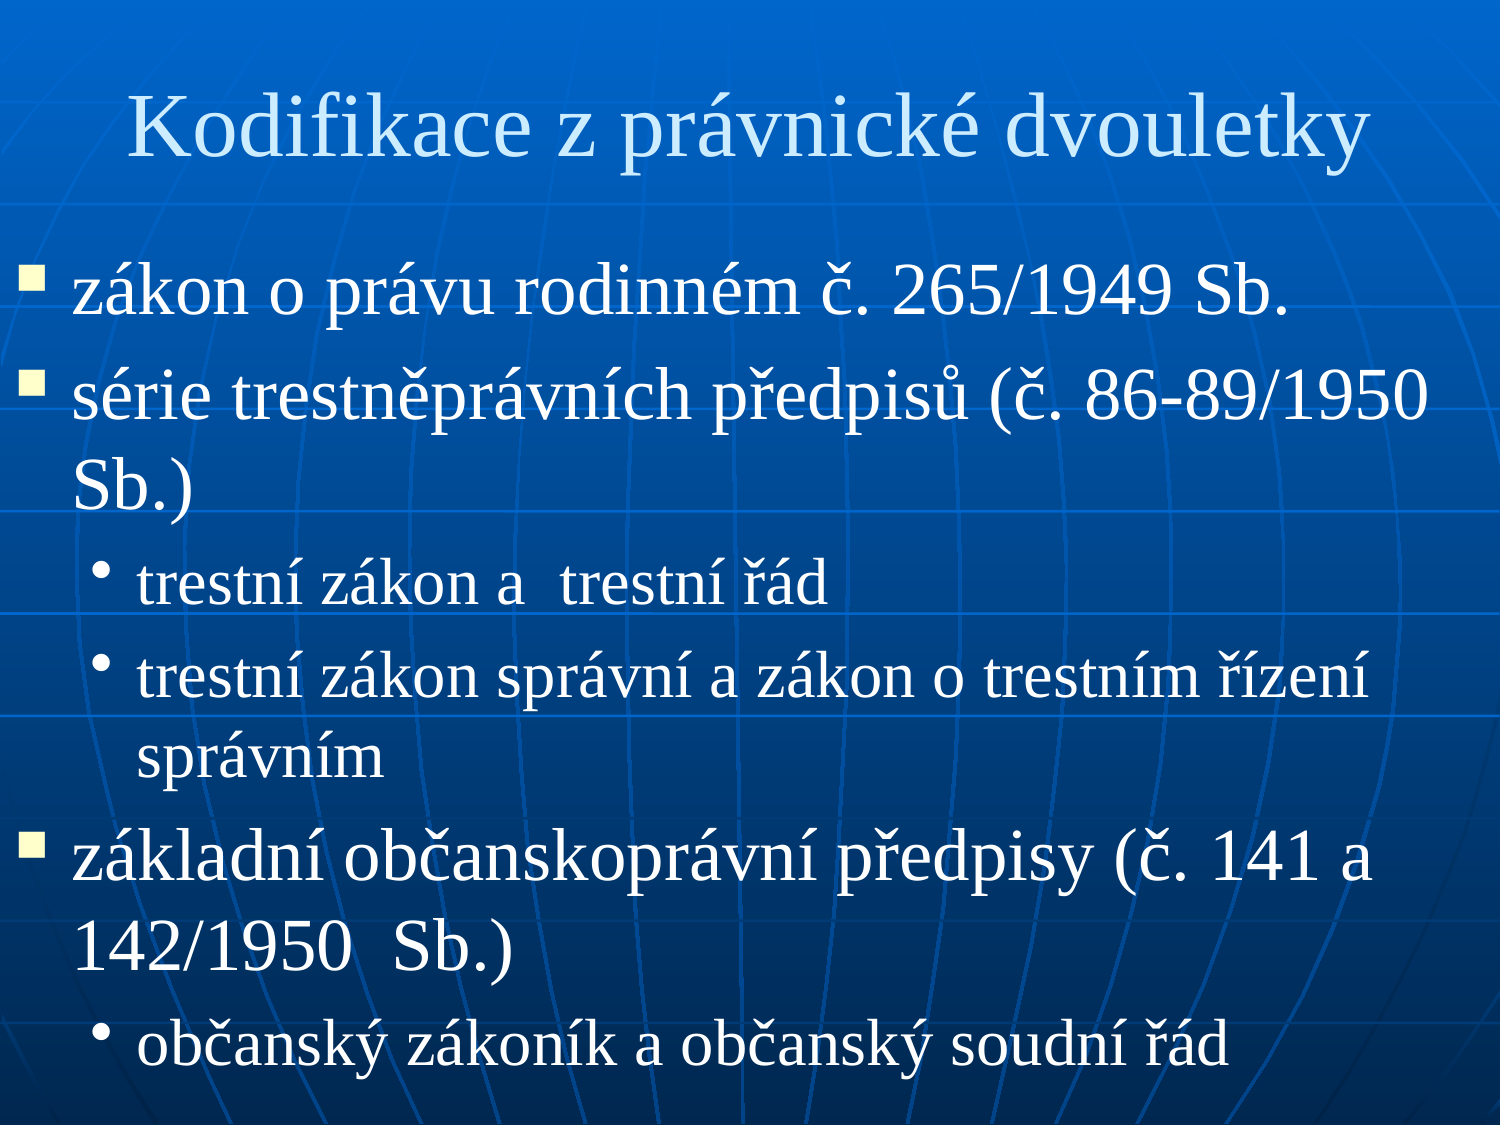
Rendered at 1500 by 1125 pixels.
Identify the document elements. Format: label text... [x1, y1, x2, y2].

title Kodifikace z právnické dvouletky [75, 31, 1425, 209]
list zákon o právu rodinném č. 265/1949 Sb. série trestněprávních předpisů (č. 86-89/1950 Sb.) trestní zákon a trestní řád trestní zákon správní a zákon o trestním řízení správním základní občanskoprávní předpisy (č. 141 a 142/1950 Sb.) občanský zákoník a občanský soudní řád [0, 231, 1500, 1125]
